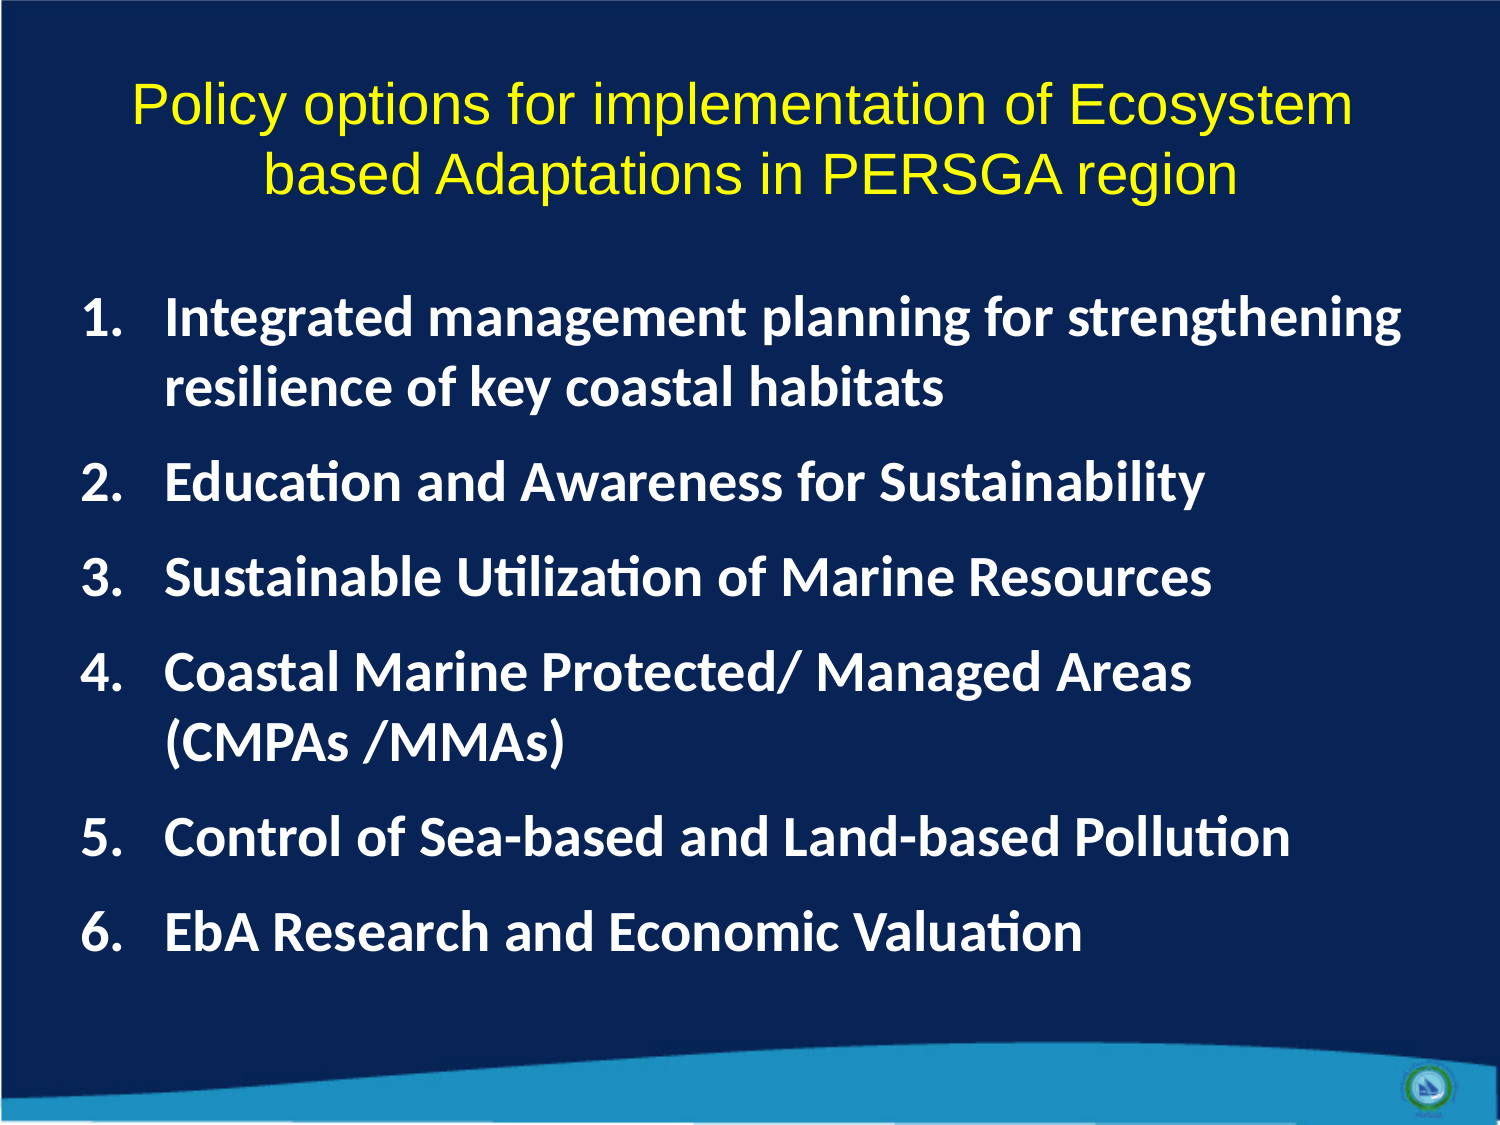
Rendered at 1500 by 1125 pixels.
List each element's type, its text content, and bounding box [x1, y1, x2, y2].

picture [0, 0, 1500, 1125]
text_box Integrated management planning for strengthening resilience of key coastal habitats Education and Awareness for Sustainability Sustainable Utilization of Marine Resources Coastal Marine Protected/ Managed Areas (CMPAs /MMAs) Control of Sea-based and Land-based Pollution EbA Research and Economic Valuation [64, 270, 1465, 971]
title Policy options for implementation of Ecosystem based Adaptations in PERSGA region [76, 42, 1428, 231]
